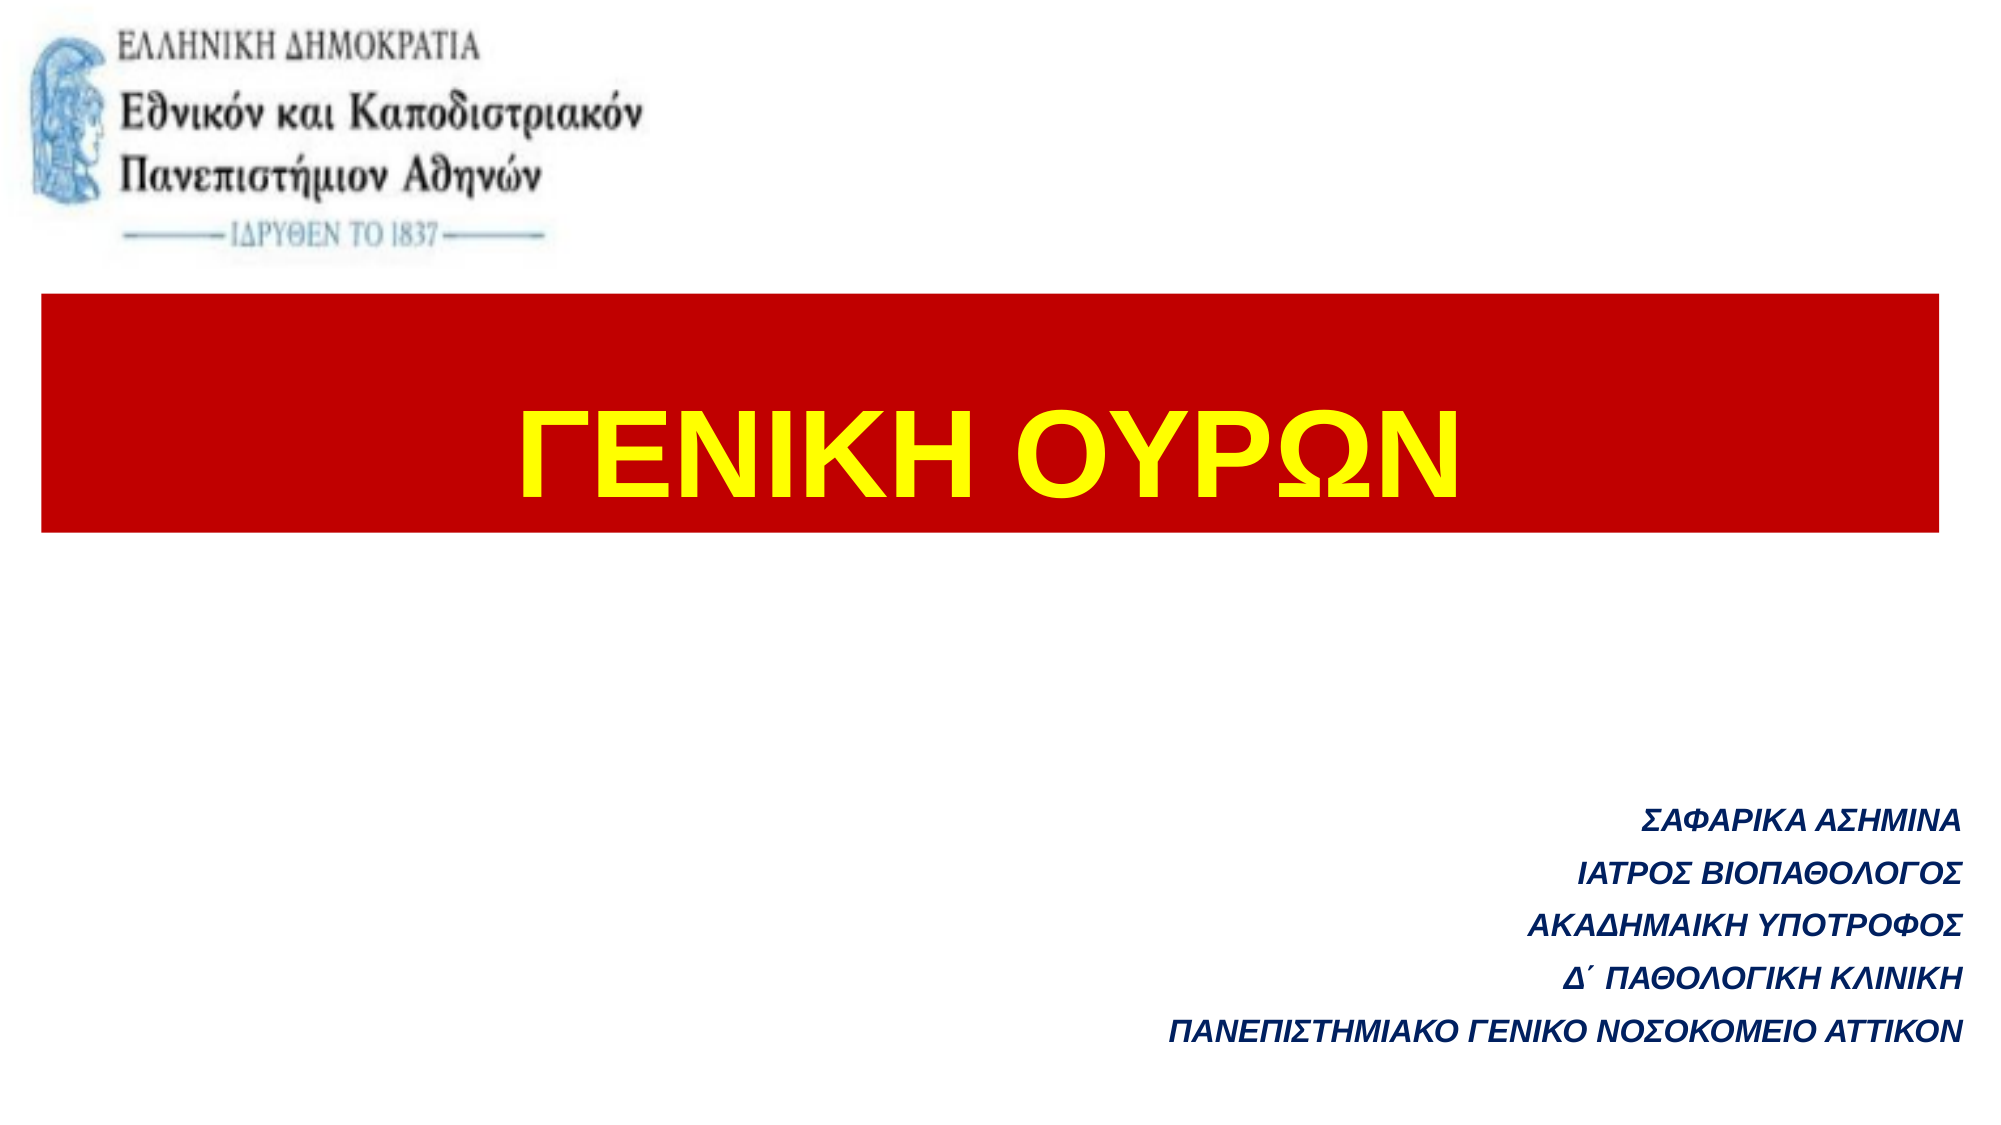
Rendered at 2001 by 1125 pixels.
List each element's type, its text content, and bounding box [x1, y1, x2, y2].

picture [0, 0, 650, 272]
title ΓΕΝΙΚΗ ΟΥΡΩΝ [41, 293, 1940, 533]
subtitle ΣΑΦΑΡΙΚΑ ΑΣΗΜΙΝΑ ΙΑΤΡΟΣ ΒΙΟΠΑΘΟΛΟΓΟΣ ΑΚΑΔΗΜΑΙΚΗ ΥΠΟΤΡΟΦΟΣ Δ΄ ΠΑΘΟΛΟΓΙΚΗ ΚΛΙΝΙΚΗ ΠΑΝΕΠΙΣΤΗΜΙΑΚΟ ΓΕΝΙΚΟ ΝΟΣΟΚΟΜΕΙΟ ΑΤΤΙΚΟΝ [1044, 796, 1978, 1060]
